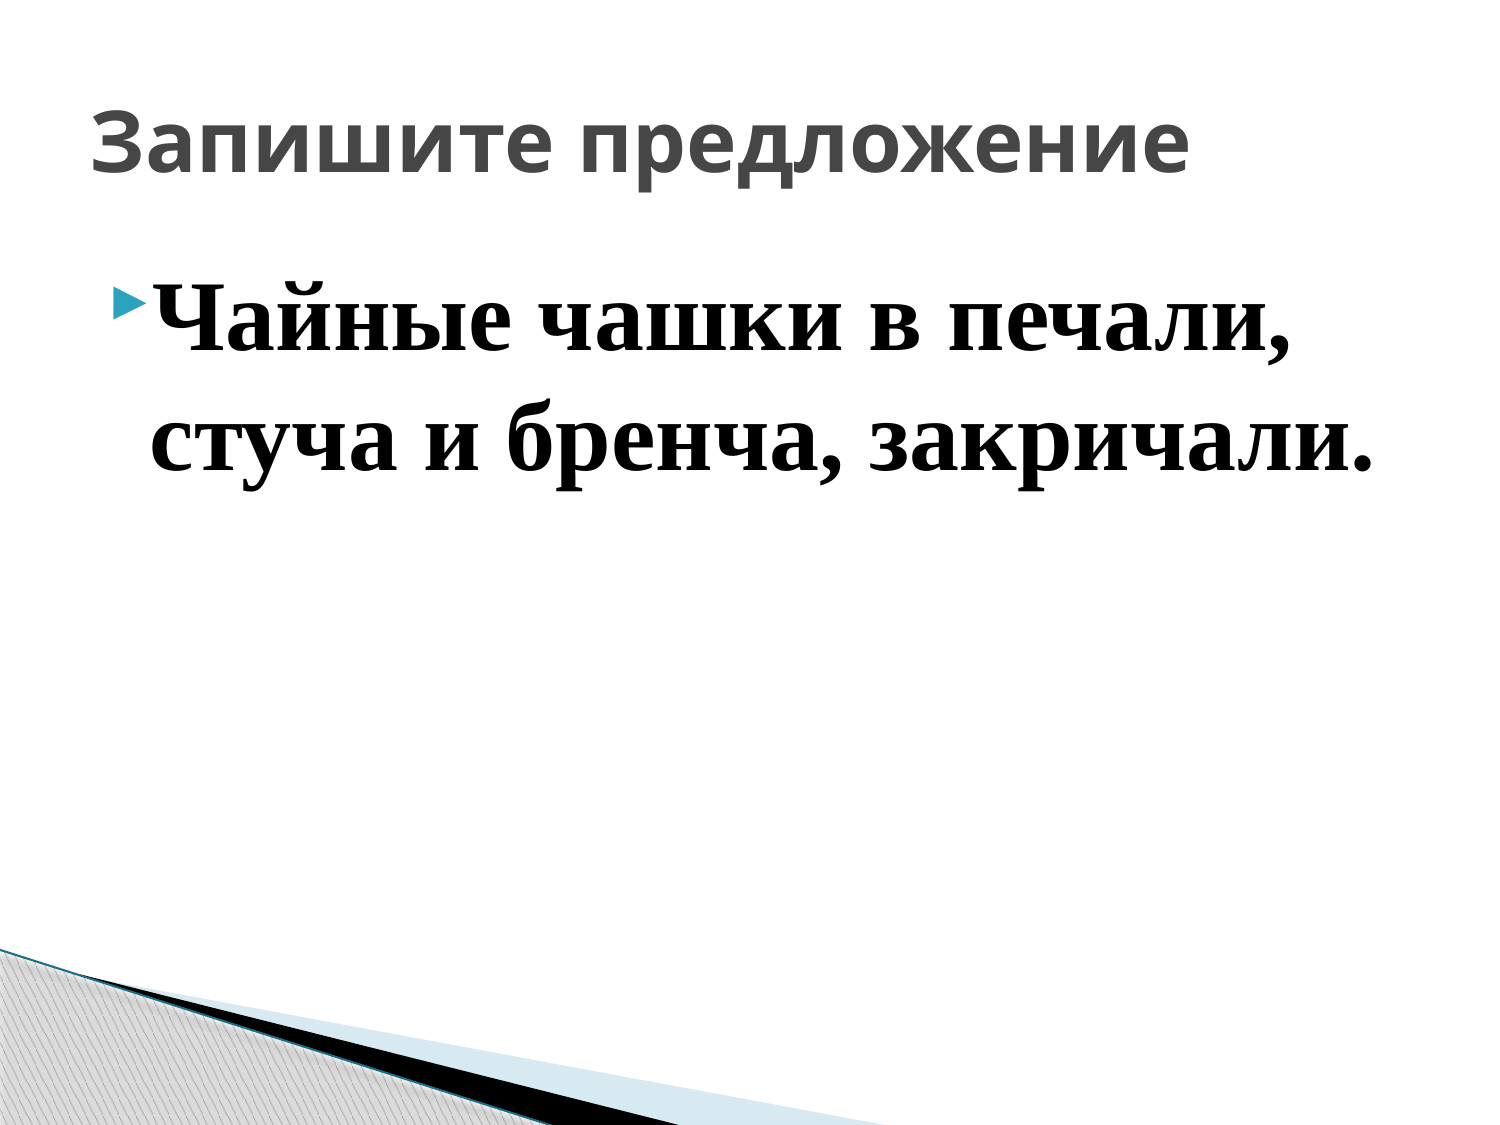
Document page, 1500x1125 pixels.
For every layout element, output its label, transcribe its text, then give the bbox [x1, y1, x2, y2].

title Запишите предложение [75, 45, 1425, 233]
list Чайные чашки в печали, стуча и бренча, закричали. [75, 243, 1425, 986]
